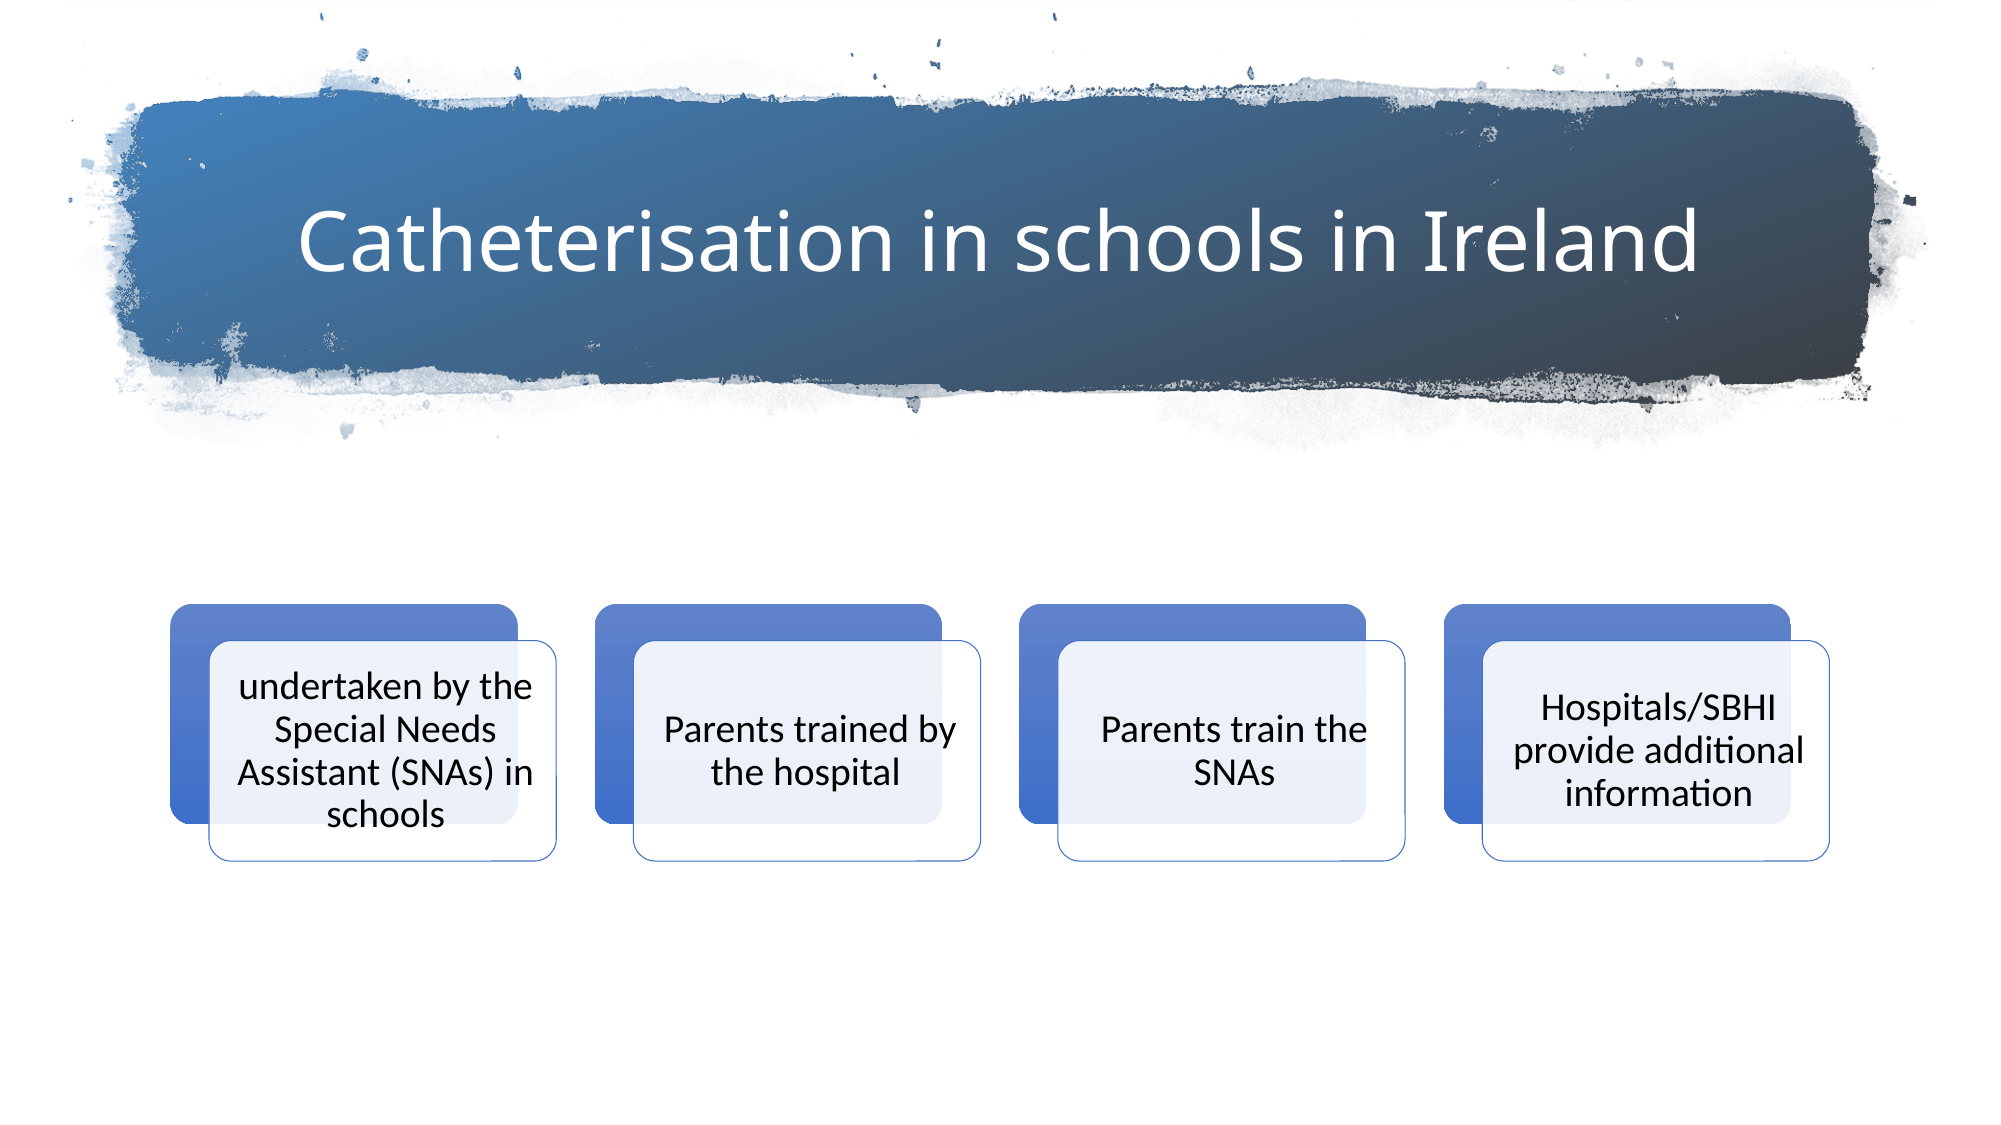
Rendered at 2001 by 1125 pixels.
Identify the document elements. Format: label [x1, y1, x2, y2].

list [169, 475, 1830, 990]
picture [0, 0, 2000, 1125]
